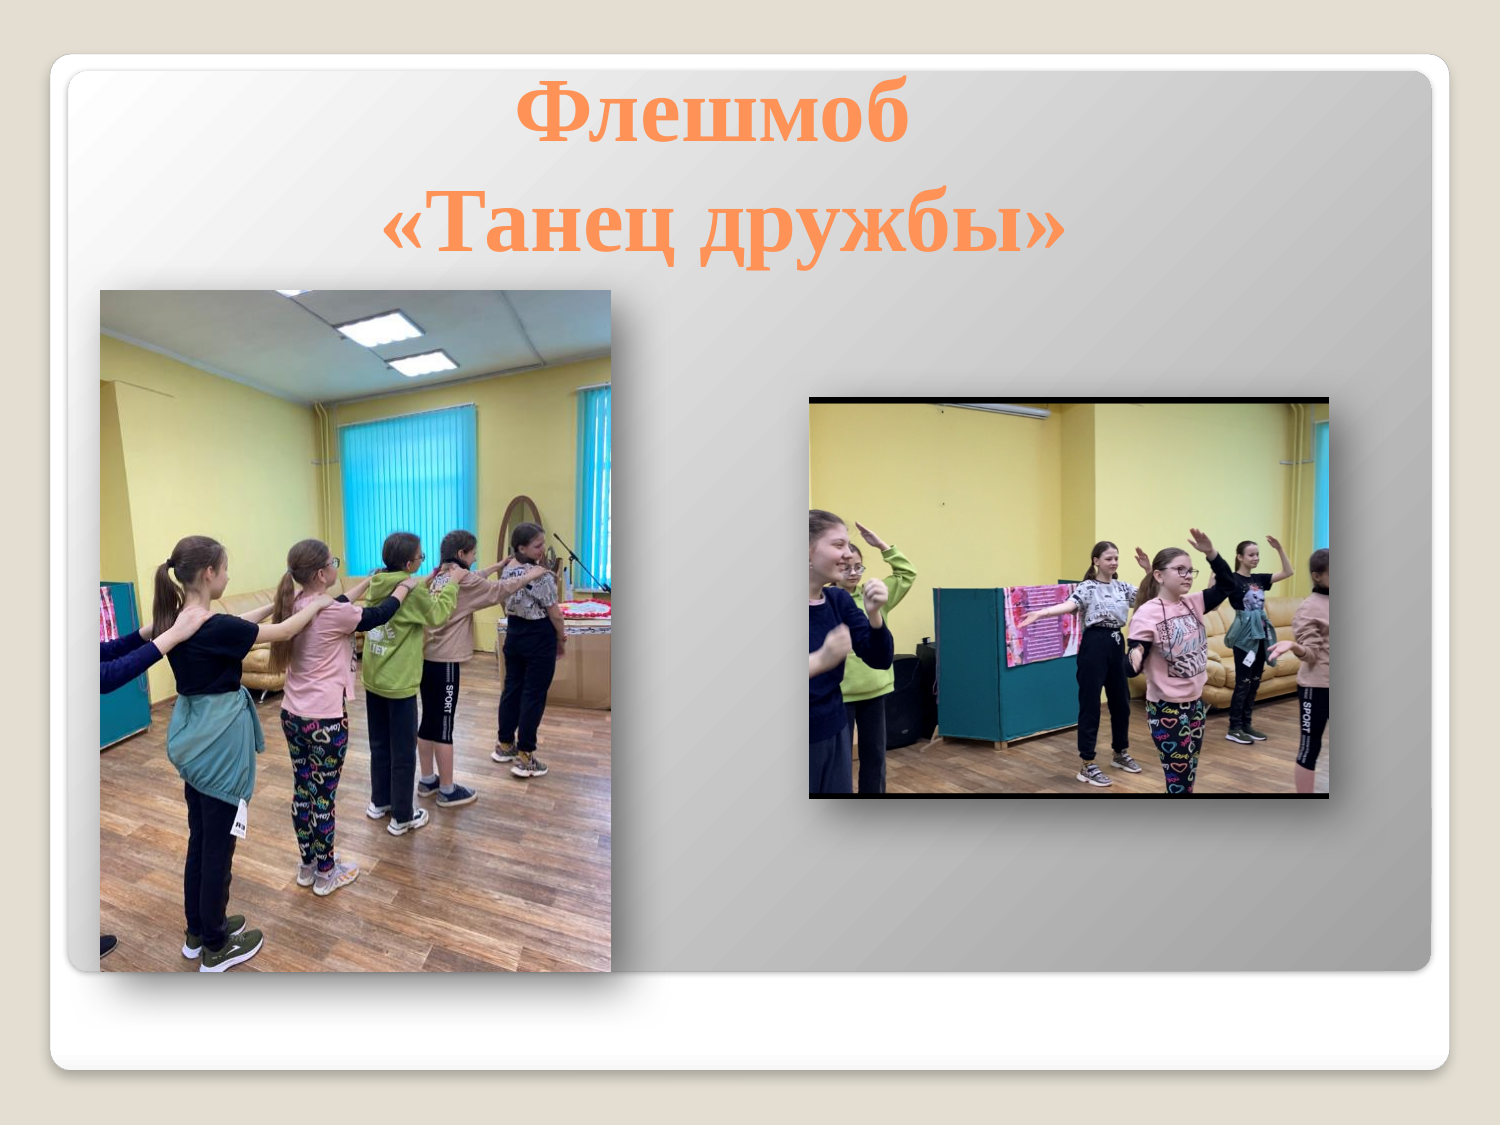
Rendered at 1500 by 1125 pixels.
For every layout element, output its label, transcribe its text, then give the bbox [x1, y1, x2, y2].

picture [100, 290, 611, 972]
picture [808, 396, 1330, 799]
picture [100, 733, 108, 739]
title Флешмоб «Танец дружбы» [112, 90, 1338, 278]
